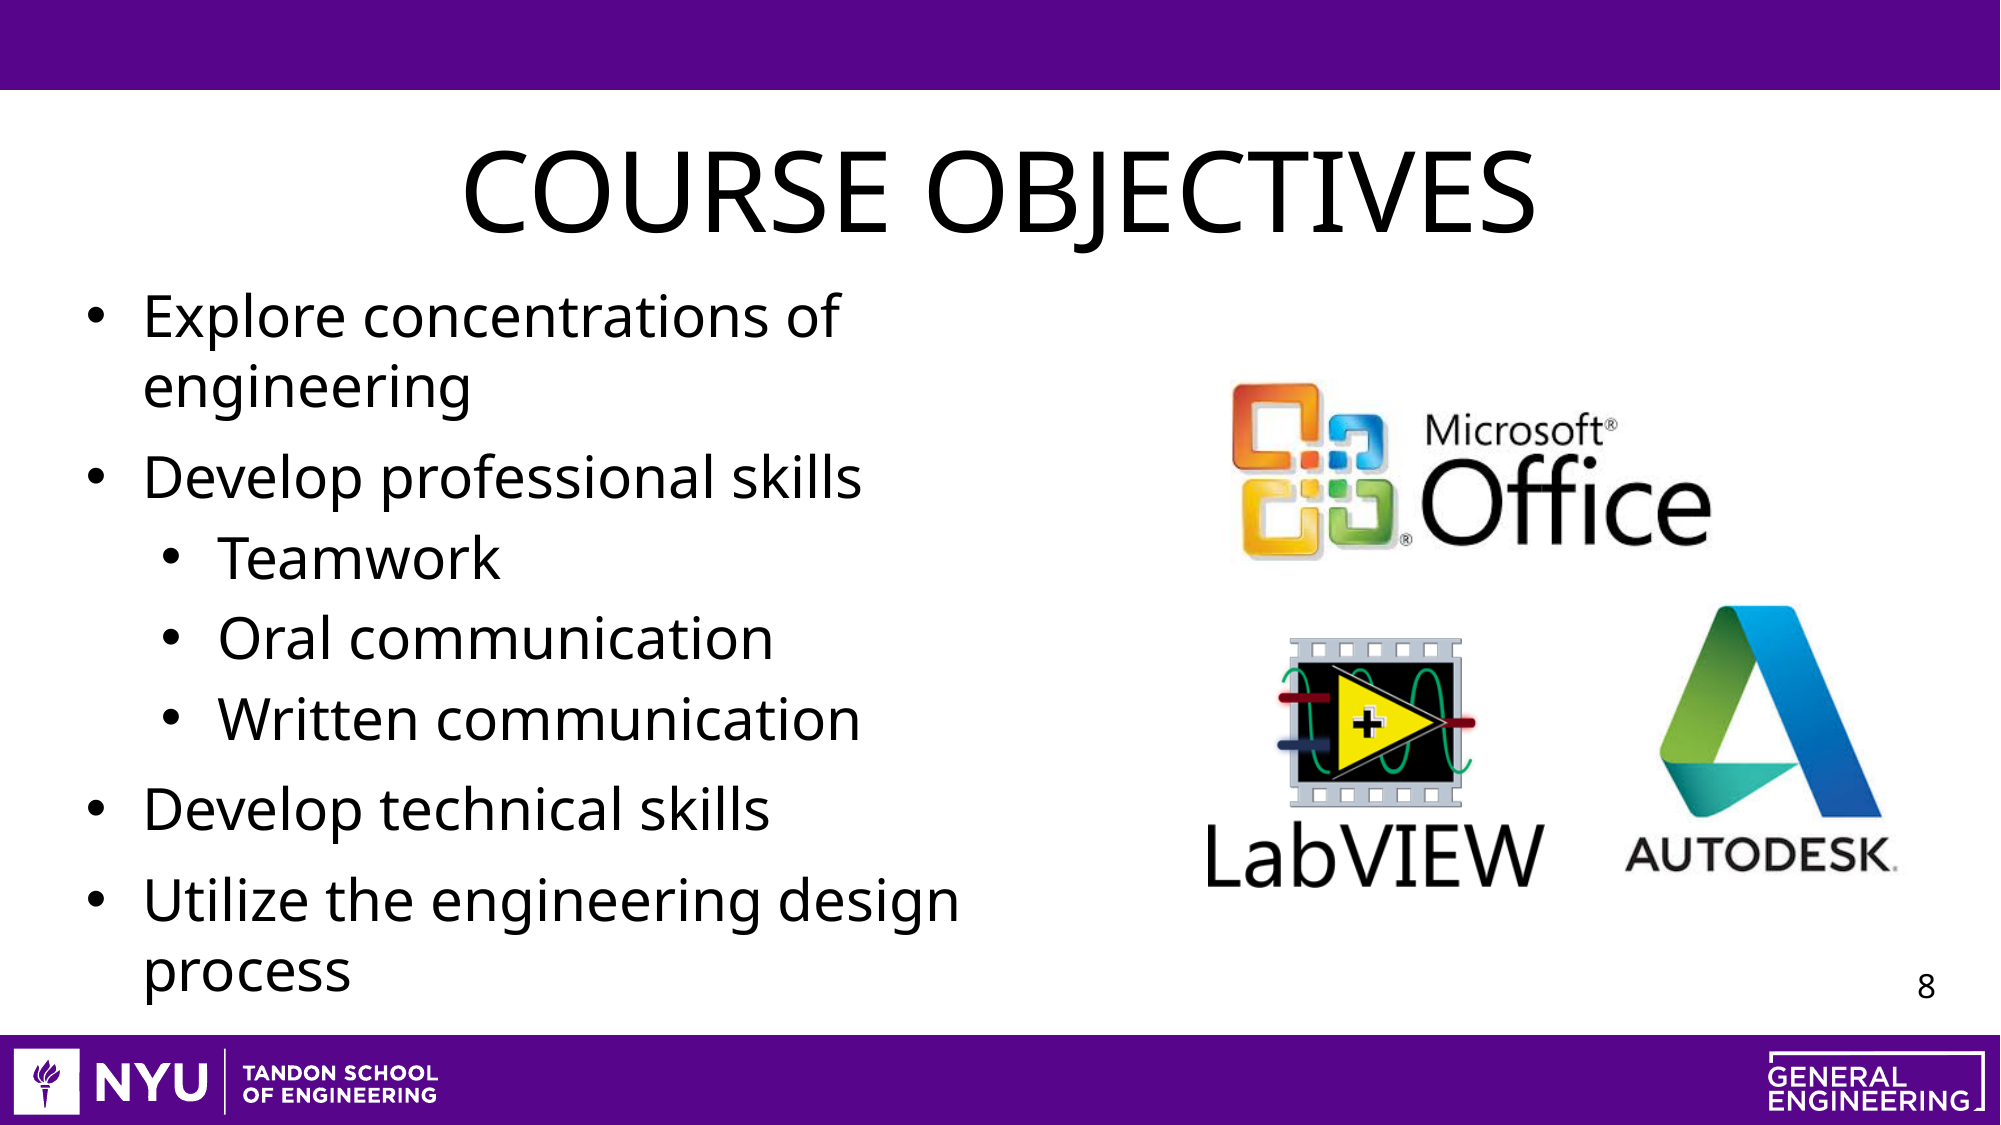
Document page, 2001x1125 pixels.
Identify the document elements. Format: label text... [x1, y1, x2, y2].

picture [1230, 379, 1717, 565]
text_box [0, 1034, 2000, 1125]
text_box [0, 0, 2000, 91]
text_box COURSE OBJECTIVES [92, 106, 1908, 265]
picture [1208, 638, 1545, 888]
subtitle Explore concentrations of engineering Develop professional skills Teamwork Oral communication Written communication Develop technical skills Utilize the engineering design process [70, 309, 1156, 974]
picture [1614, 593, 1908, 887]
text_box 8 [1802, 958, 1951, 1013]
picture [13, 1048, 438, 1115]
picture [1768, 1051, 1985, 1111]
